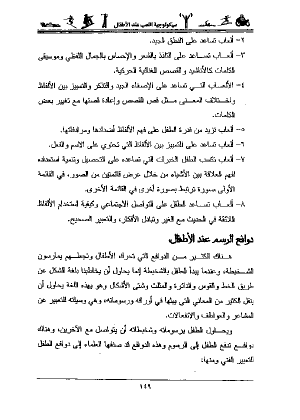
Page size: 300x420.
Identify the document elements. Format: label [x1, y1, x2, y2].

text_box [36, 13, 254, 389]
